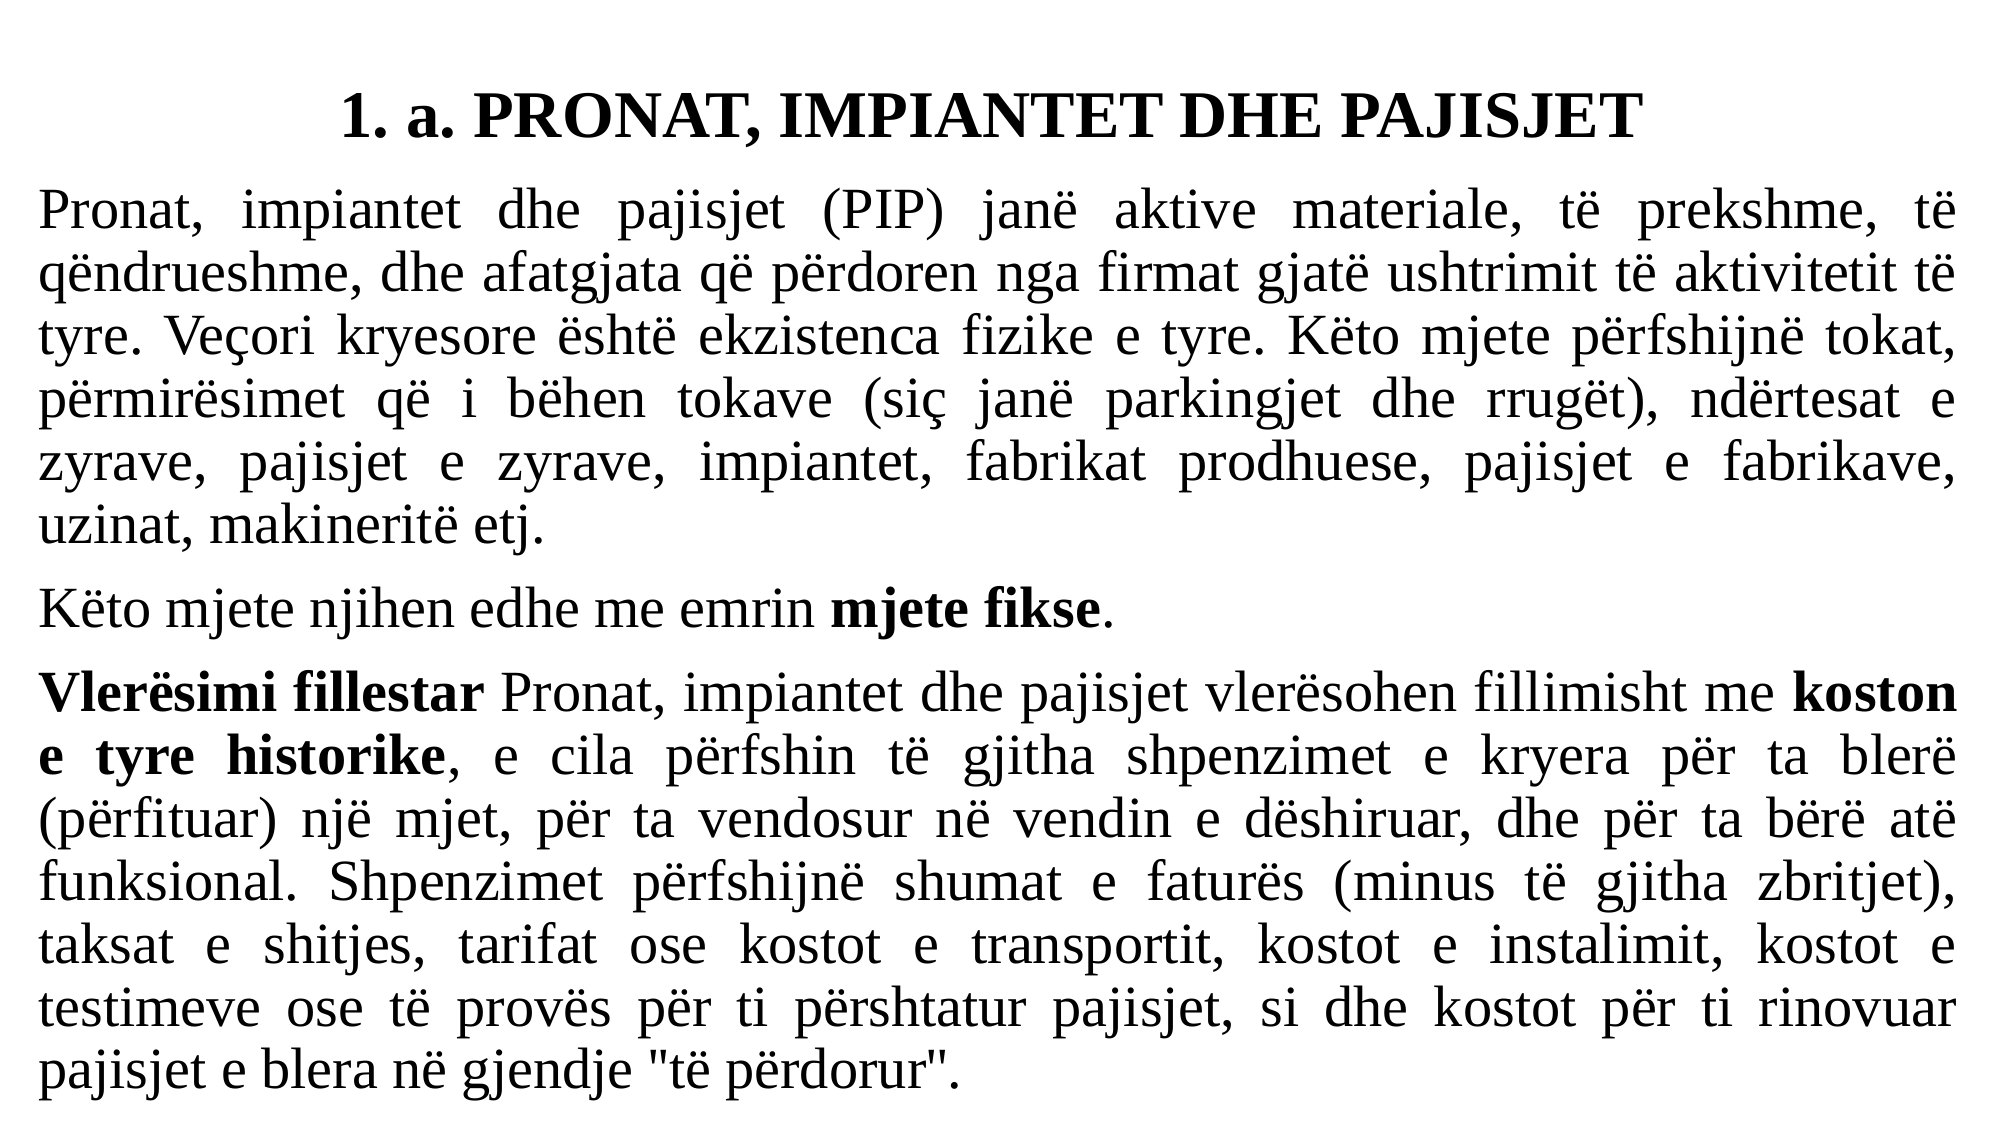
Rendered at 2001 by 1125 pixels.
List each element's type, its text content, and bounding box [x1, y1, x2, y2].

list Pronat, impiantet dhe pajisjet (PIP) janë aktive materiale, të prekshme, të qëndrueshme, dhe afatgjata që përdoren nga firmat gjatë ushtrimit të aktivitetit të tyre. Veҫori kryesore është ekzistenca fizike e tyre. Këto mjete përfshijnë tokat, përmirësimet që i bëhen tokave (siç janë parkingjet dhe rrugët), ndërtesat e zyrave, pajisjet e zyrave, impiantet, fabrikat prodhuese, pajisjet e fabrikave, uzinat, makineritë etj. Këto mjete njihen edhe me emrin mjete fikse. Vlerësimi fillestar Pronat, impiantet dhe pajisjet vlerësohen fillimisht me koston e tyre historike, e cila përfshin të gjitha shpenzimet e kryera për ta blerë (përfituar) një mjet, për ta vendosur në vendin e dëshiruar, dhe për ta bërë atë funksional. Shpenzimet përfshijnë shumat e faturës (minus të gjitha zbritjet), taksat e shitjes, tarifat ose kostot e transportit, kostot e instalimit, kostot e testimeve ose të provës për ti përshtatur pajisjet, si dhe kostot për ti rinovuar pajisjet e blera në gjendje ''të përdorur''. [23, 171, 1974, 1107]
title 1. a. PRONAT, IMPIANTET DHE PAJISJET [137, 59, 1863, 171]
